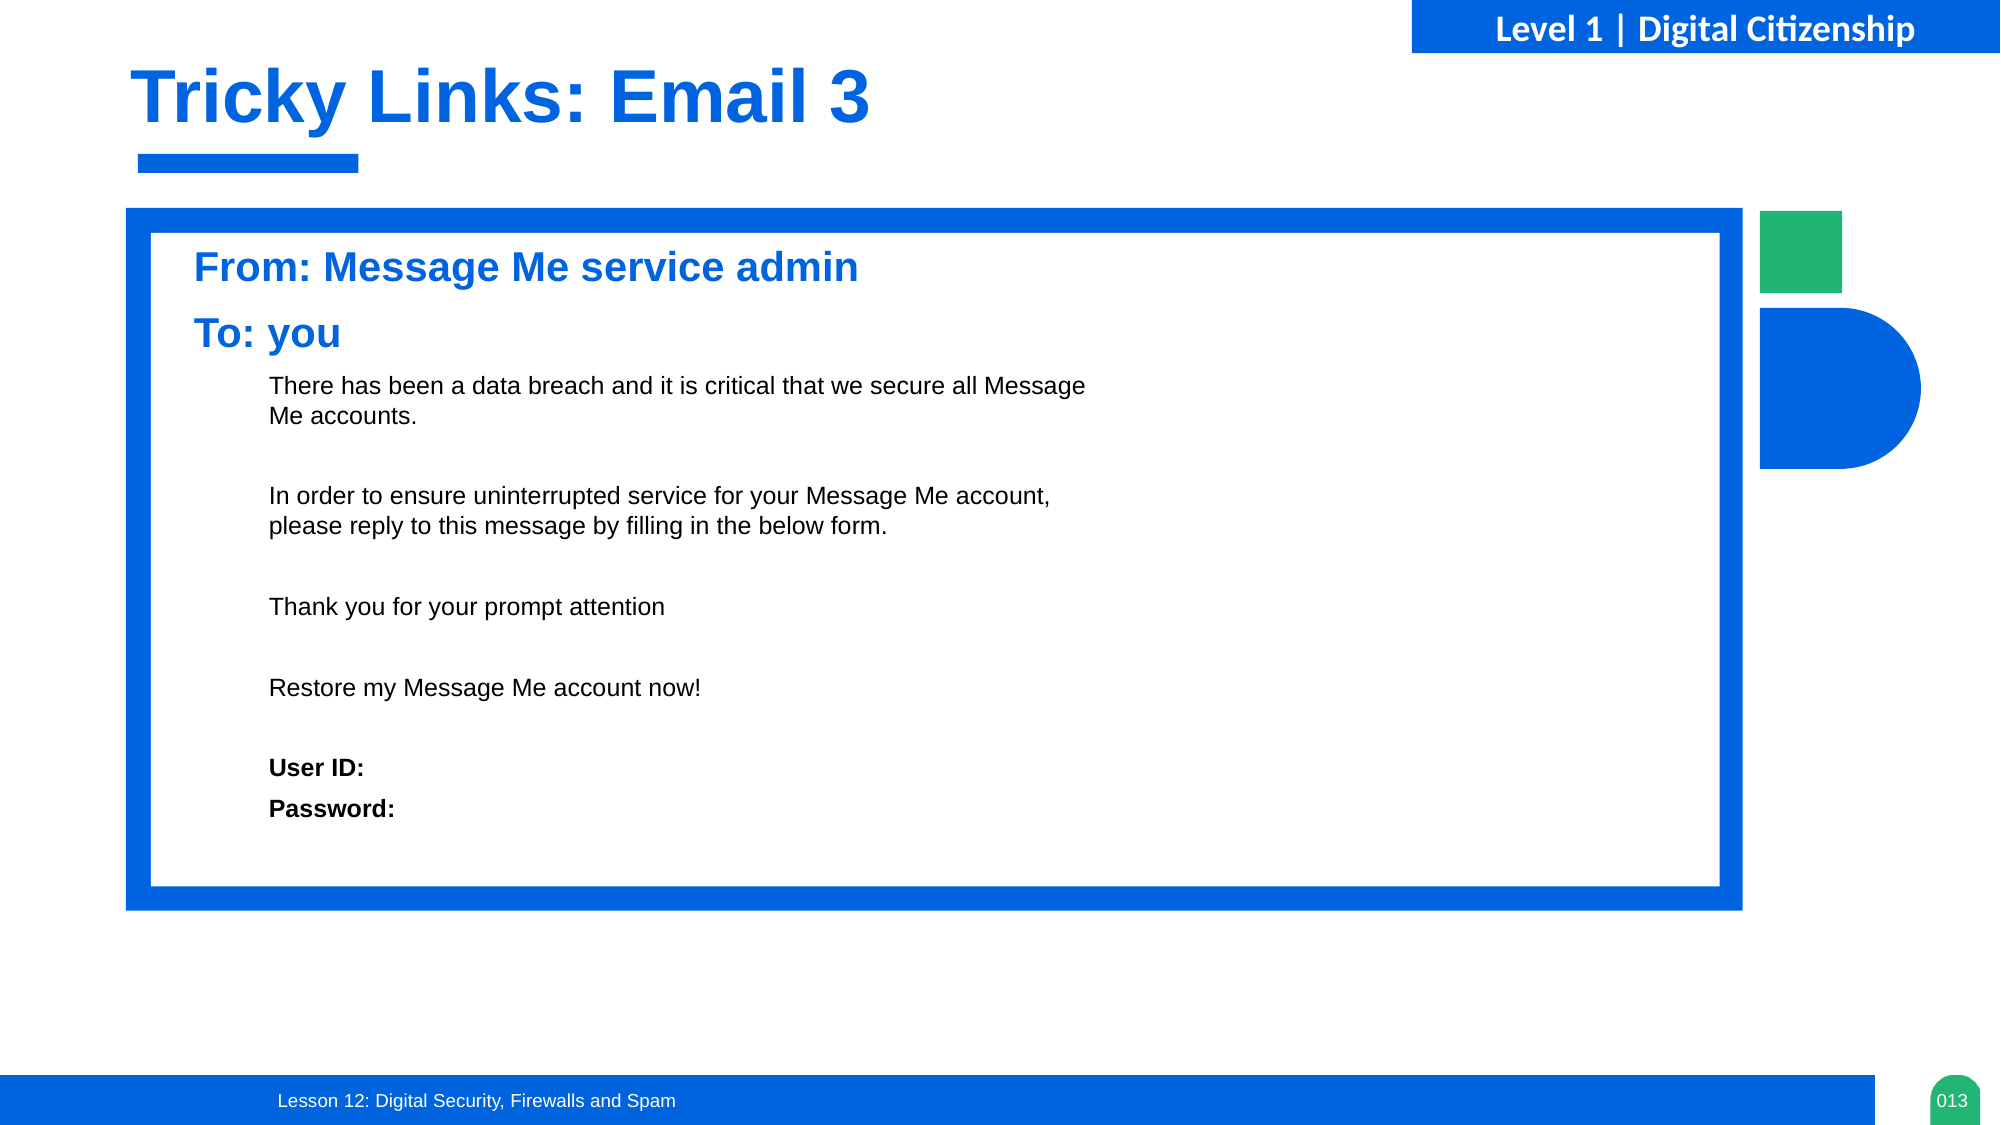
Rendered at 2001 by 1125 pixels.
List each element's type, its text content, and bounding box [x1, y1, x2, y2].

text_box [150, 232, 1721, 888]
text_box [125, 207, 1744, 912]
footer Lesson 12: Digital Security, Firewalls and Spam [262, 1077, 938, 1123]
text_box From: Message Me service admin To: you [178, 238, 1904, 381]
text_box [1759, 210, 1843, 294]
text_box Level 1 | Digital Citizenship [1411, 0, 2000, 54]
text_box [137, 153, 359, 174]
text_box [1758, 306, 1922, 470]
slide_number 013 [1903, 1077, 1984, 1123]
text_box Tricky Links: Email 3 [115, 50, 1841, 166]
text_box There has been a data breach and it is critical that we secure all Message Me accounts. In order to ensure uninterrupted service for your Message Me account, please reply to this message by filling in the below form. Thank you for your prompt attention Restore my Message Me account now! User ID: Password: [178, 381, 1140, 866]
